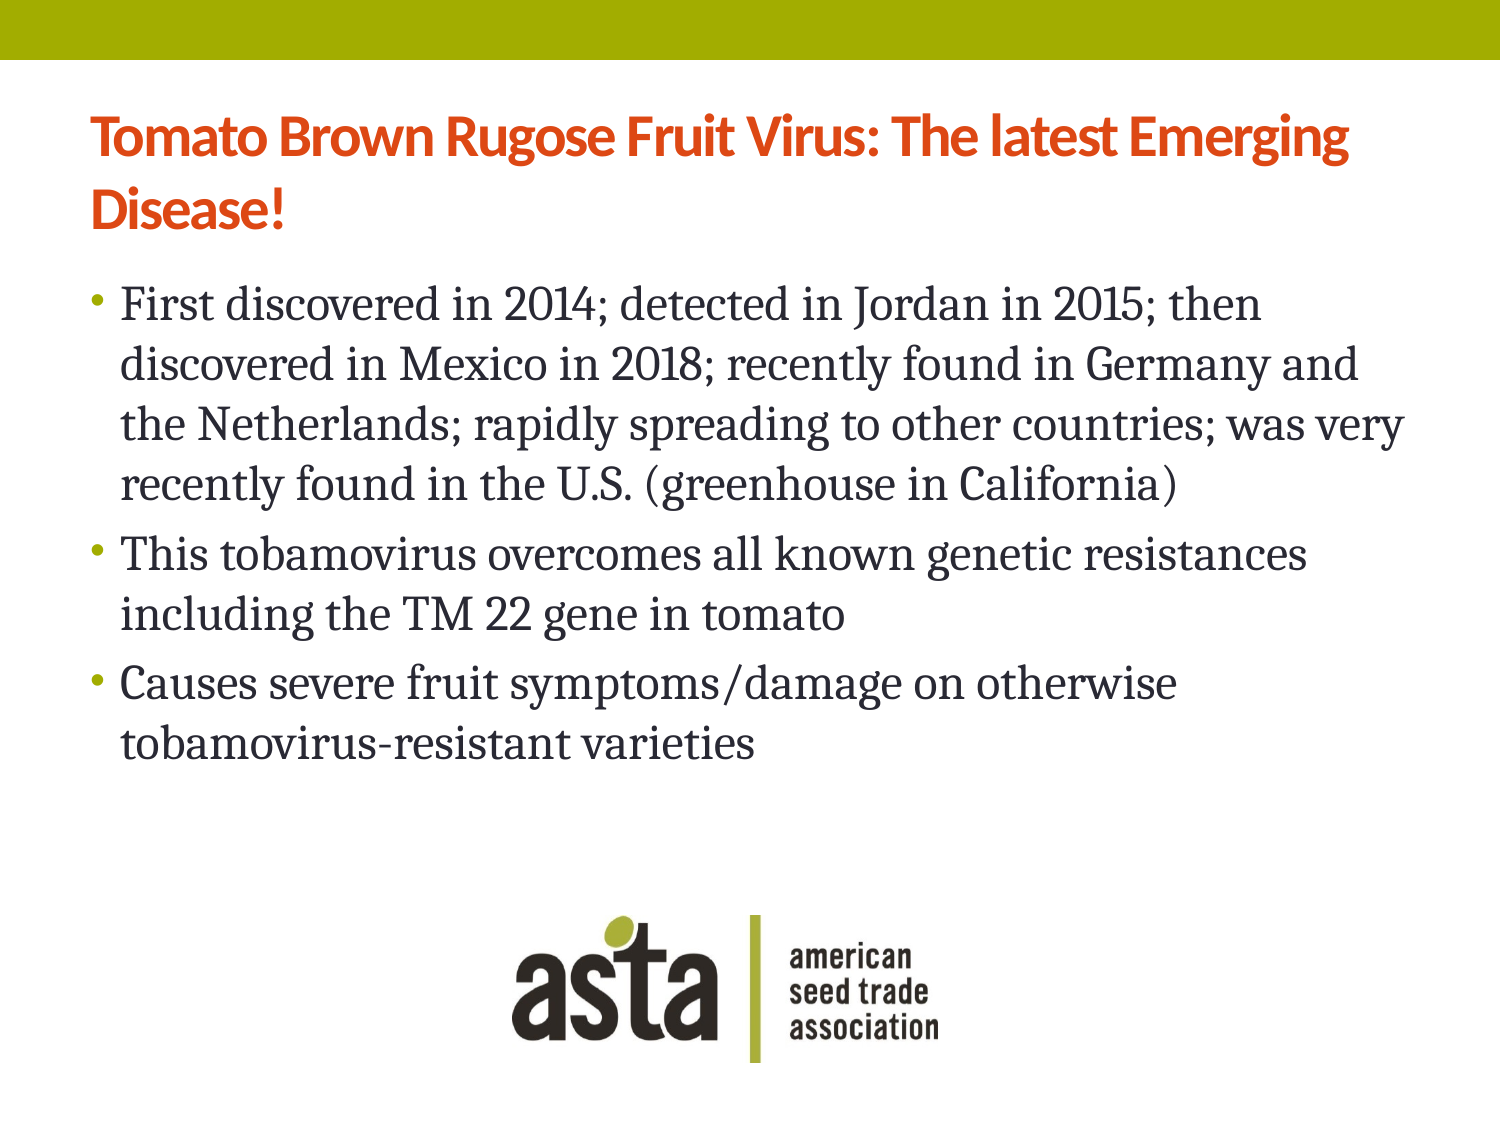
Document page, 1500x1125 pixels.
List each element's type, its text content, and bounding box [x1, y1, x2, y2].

list First discovered in 2014; detected in Jordan in 2015; then discovered in Mexico in 2018; recently found in Germany and the Netherlands; rapidly spreading to other countries; was very recently found in the U.S. (greenhouse in California) This tobamovirus overcomes all known genetic resistances including the TM 22 gene in tomato Causes severe fruit symptoms/damage on otherwise tobamovirus-resistant varieties [75, 262, 1425, 1063]
title Tomato Brown Rugose Fruit Virus: The latest Emerging Disease! [75, 87, 1425, 250]
